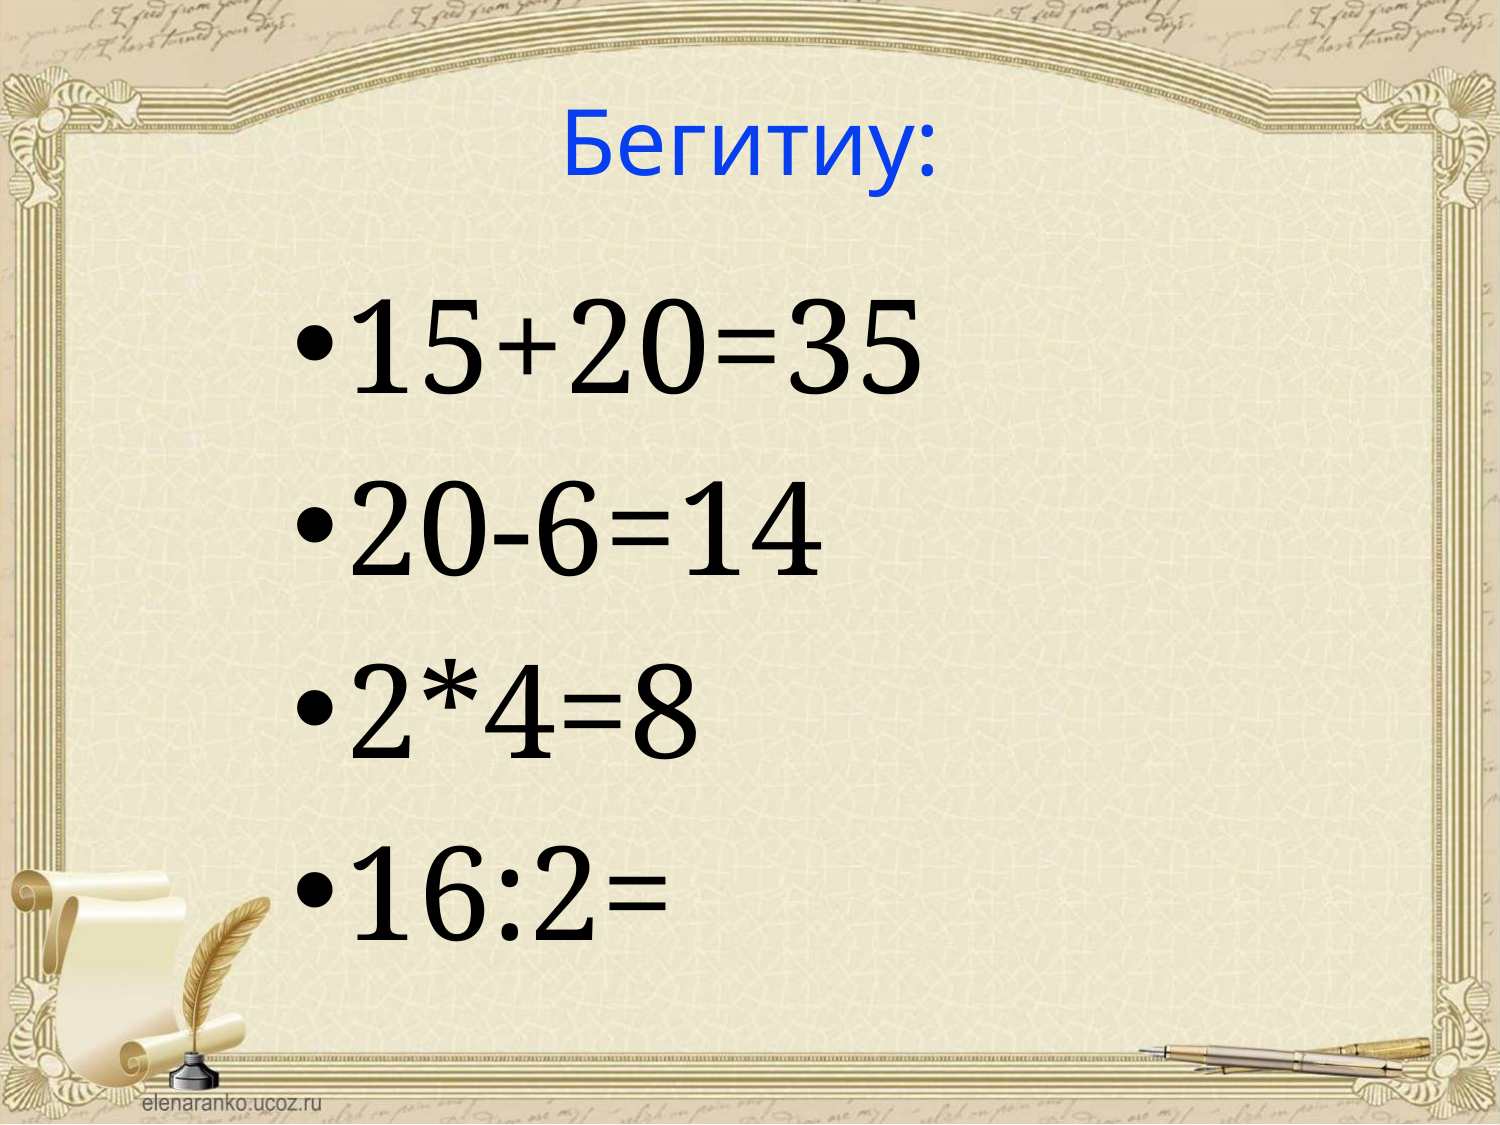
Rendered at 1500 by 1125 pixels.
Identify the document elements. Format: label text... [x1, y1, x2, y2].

picture [0, 0, 1500, 1125]
title Бегитиу: [75, 45, 1425, 233]
list 15+20=35 20-6=14 2*4=8 16:2= [277, 255, 1188, 976]
